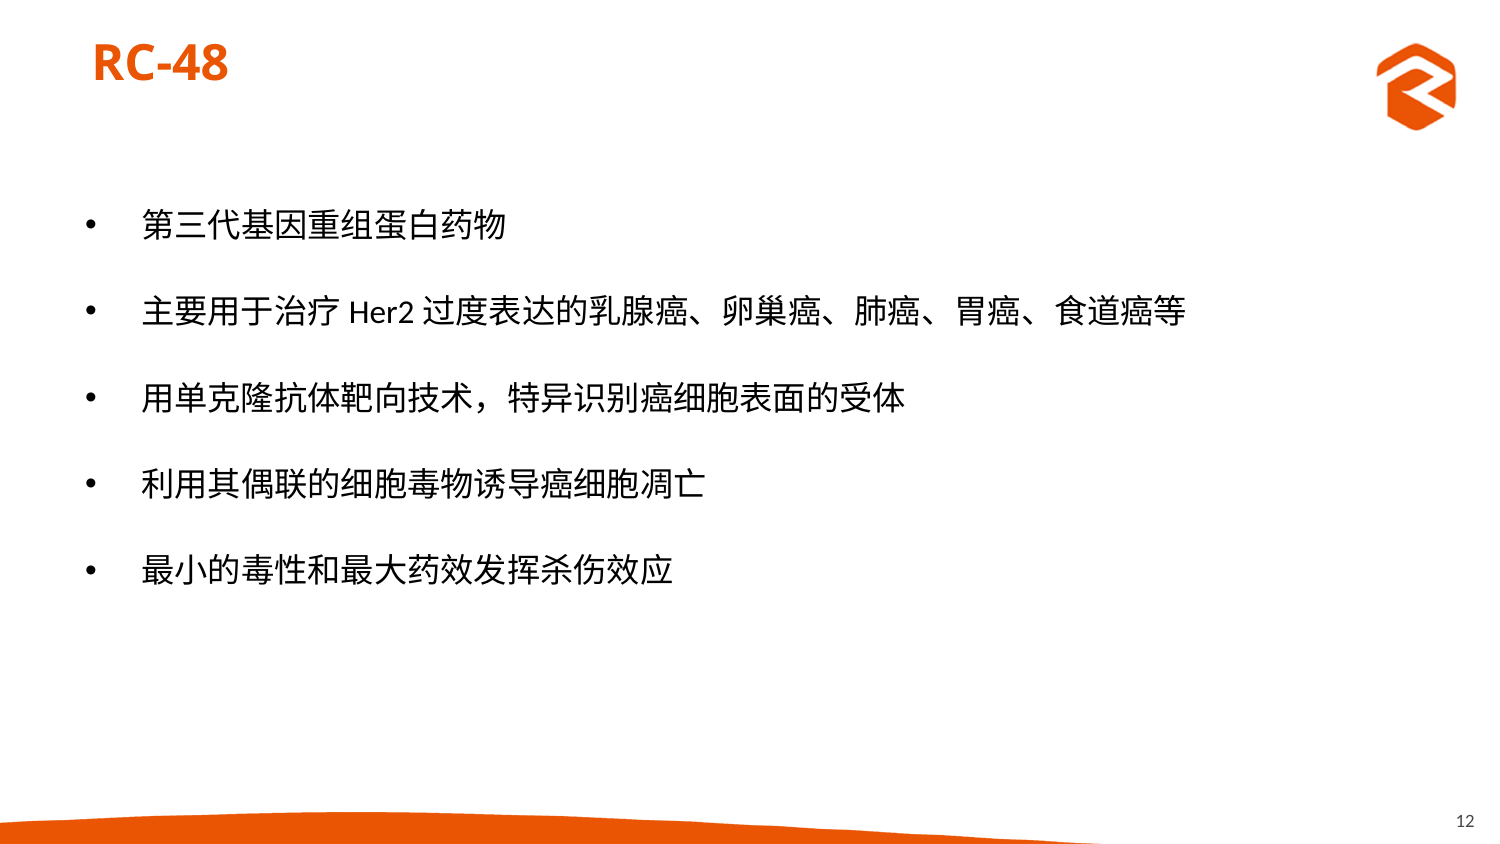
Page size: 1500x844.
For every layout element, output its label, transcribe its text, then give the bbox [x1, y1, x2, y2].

picture [0, 802, 1152, 844]
slide_number 12 [1430, 796, 1500, 844]
picture [1362, 32, 1472, 139]
list 第三代基因重组蛋白药物 主要用于治疗Her2过度表达的乳腺癌、卵巢癌、肺癌、胃癌、食道癌等 用单克隆抗体靶向技术，特异识别癌细胞表面的受体 利用其偶联的细胞毒物诱导癌细胞凋亡 最小的毒性和最大药效发挥杀伤效应 [73, 158, 1317, 647]
text_box RC-48 [76, 16, 928, 104]
